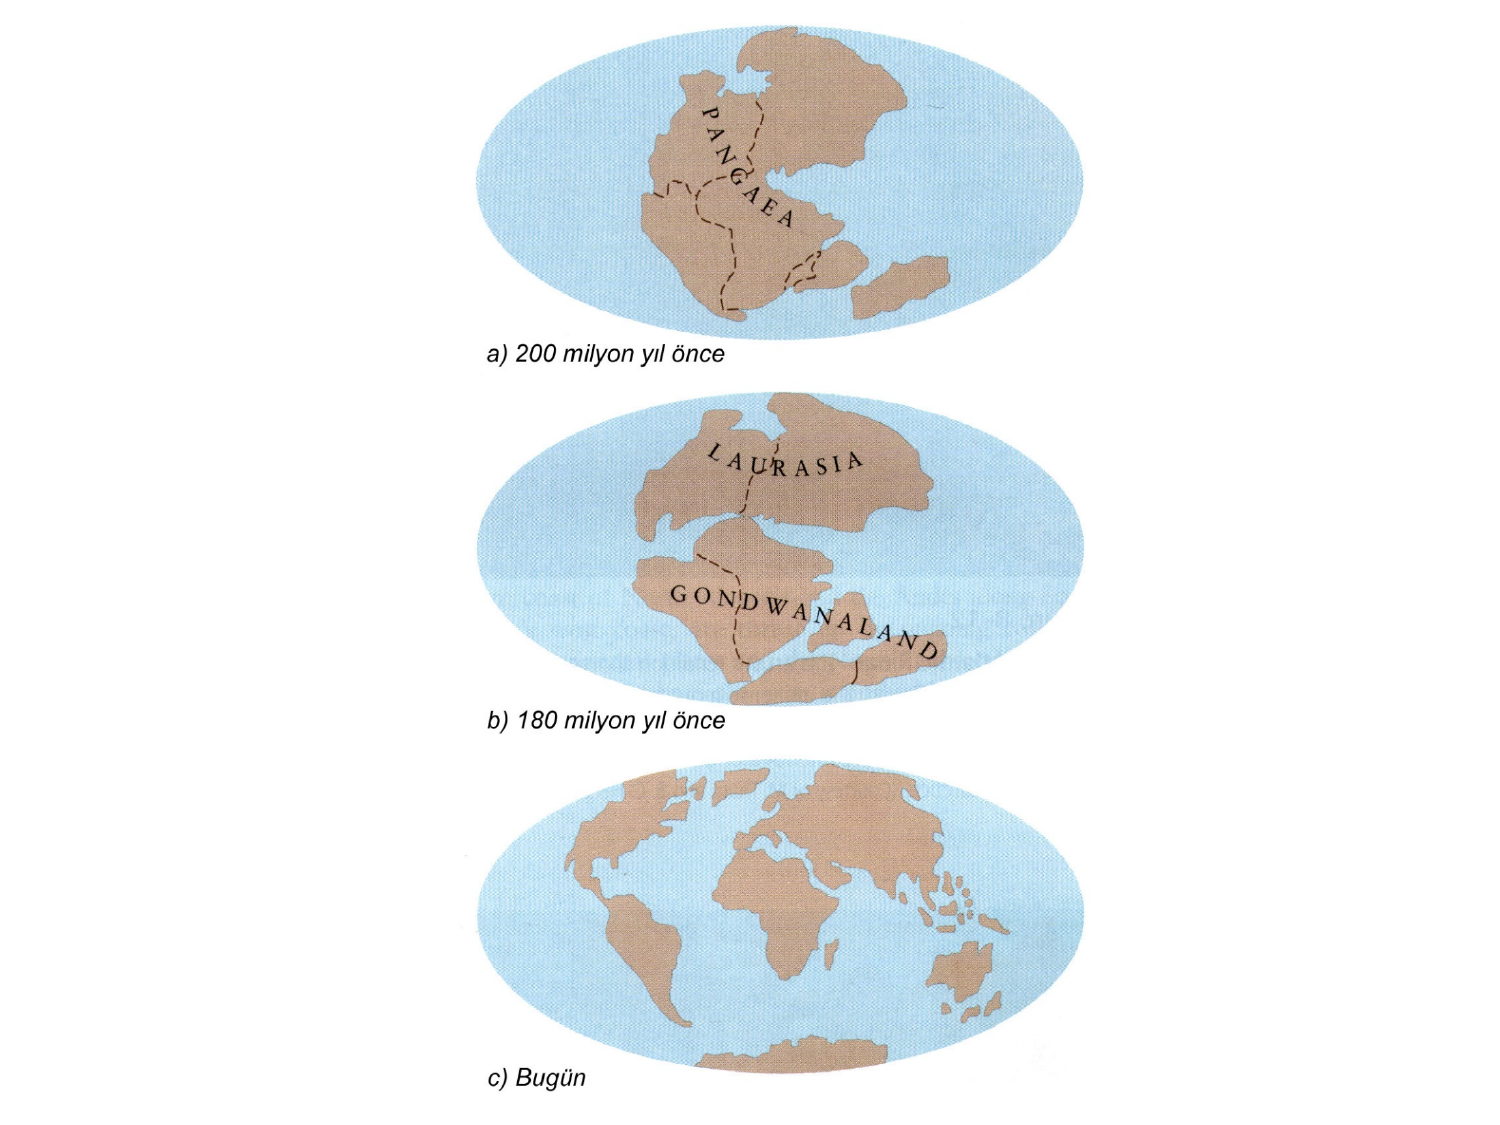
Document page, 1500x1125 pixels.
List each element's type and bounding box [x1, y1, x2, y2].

picture [458, 12, 1101, 1100]
